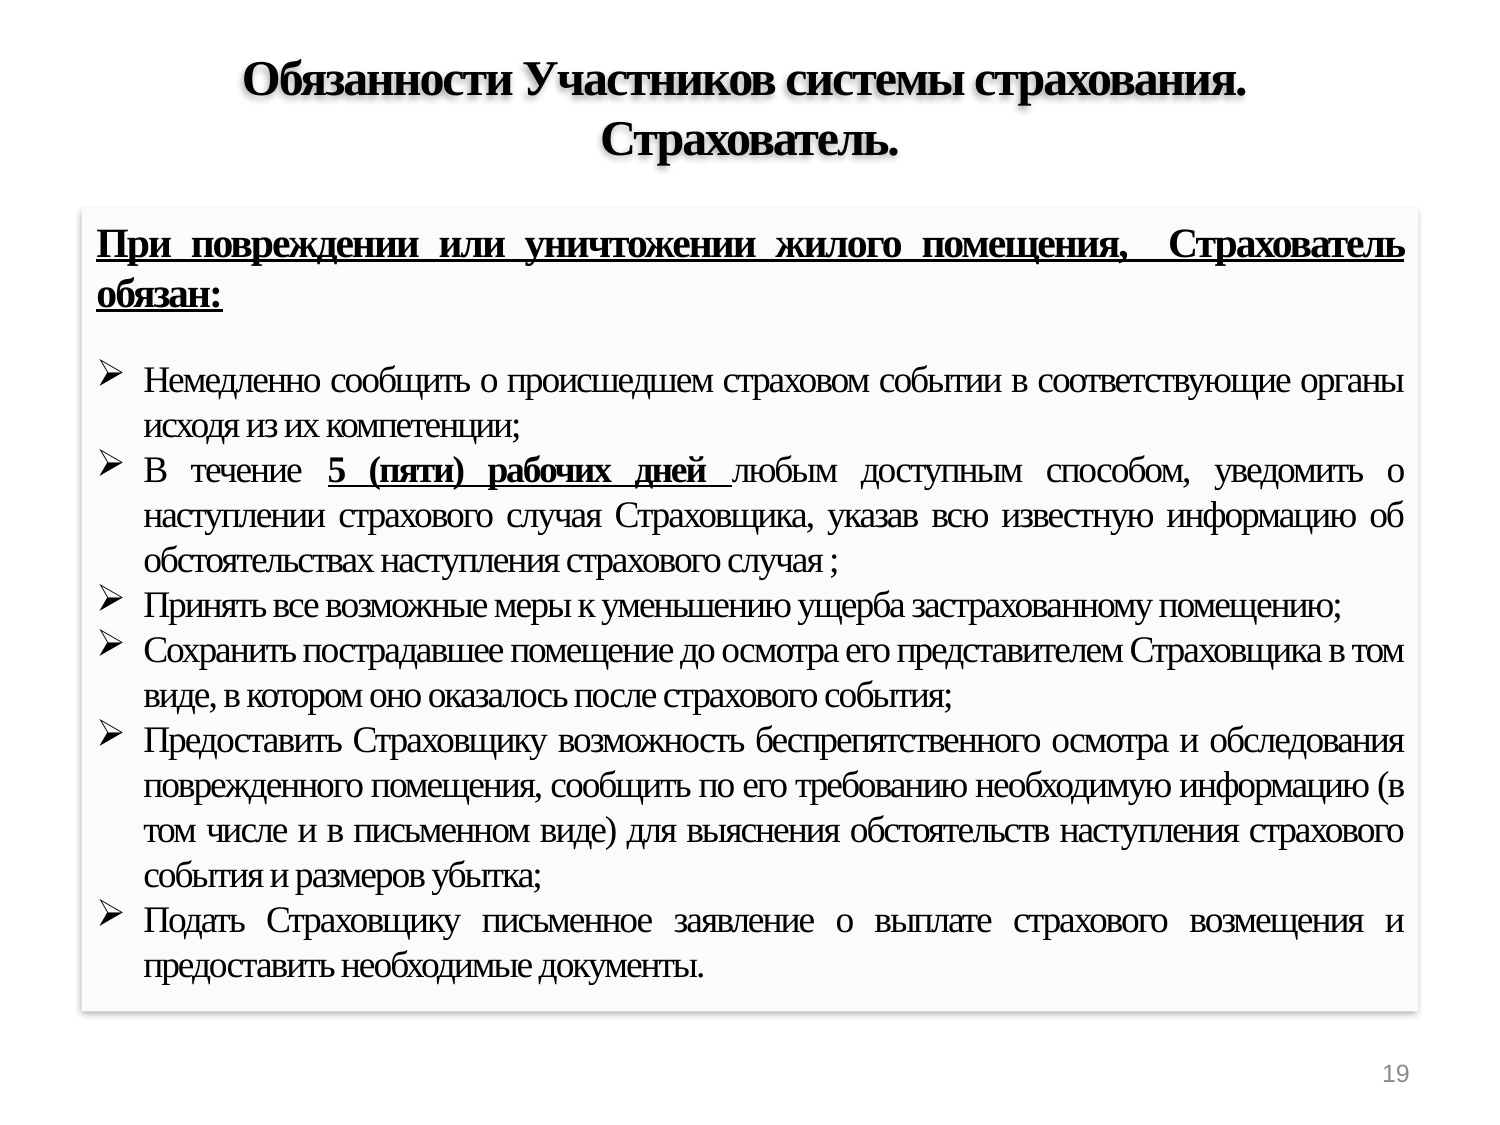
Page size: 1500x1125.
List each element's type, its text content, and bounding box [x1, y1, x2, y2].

text_box При повреждении или уничтожении жилого помещения, Страхователь обязан: Немедленно сообщить о происшедшем страховом событии в соответствующие органы исходя из их компетенции; В течение 5 (пяти) рабочих дней любым доступным способом, уведомить о наступлении страхового случая Страховщика, указав всю известную информацию об обстоятельствах наступления страхового случая ; Принять все возможные меры к уменьшению ущерба застрахованному помещению; Сохранить пострадавшее помещение до осмотра его представителем Страховщика в том виде, в котором оно оказалось после страхового события; Предоставить Страховщику возможность беспрепятственного осмотра и обследования поврежденного помещения, сообщить по его требованию необходимую информацию (в том числе и в письменном виде) для выяснения обстоятельств наступления страхового события и размеров убытка; Подать Страховщику письменное заявление о выплате страхового возмещения и предоставить необходимые документы. [81, 208, 1419, 1012]
slide_number 19 [1074, 1042, 1425, 1103]
text_box Обязанности Участников системы страхования. Страхователь. [74, 89, 1425, 173]
